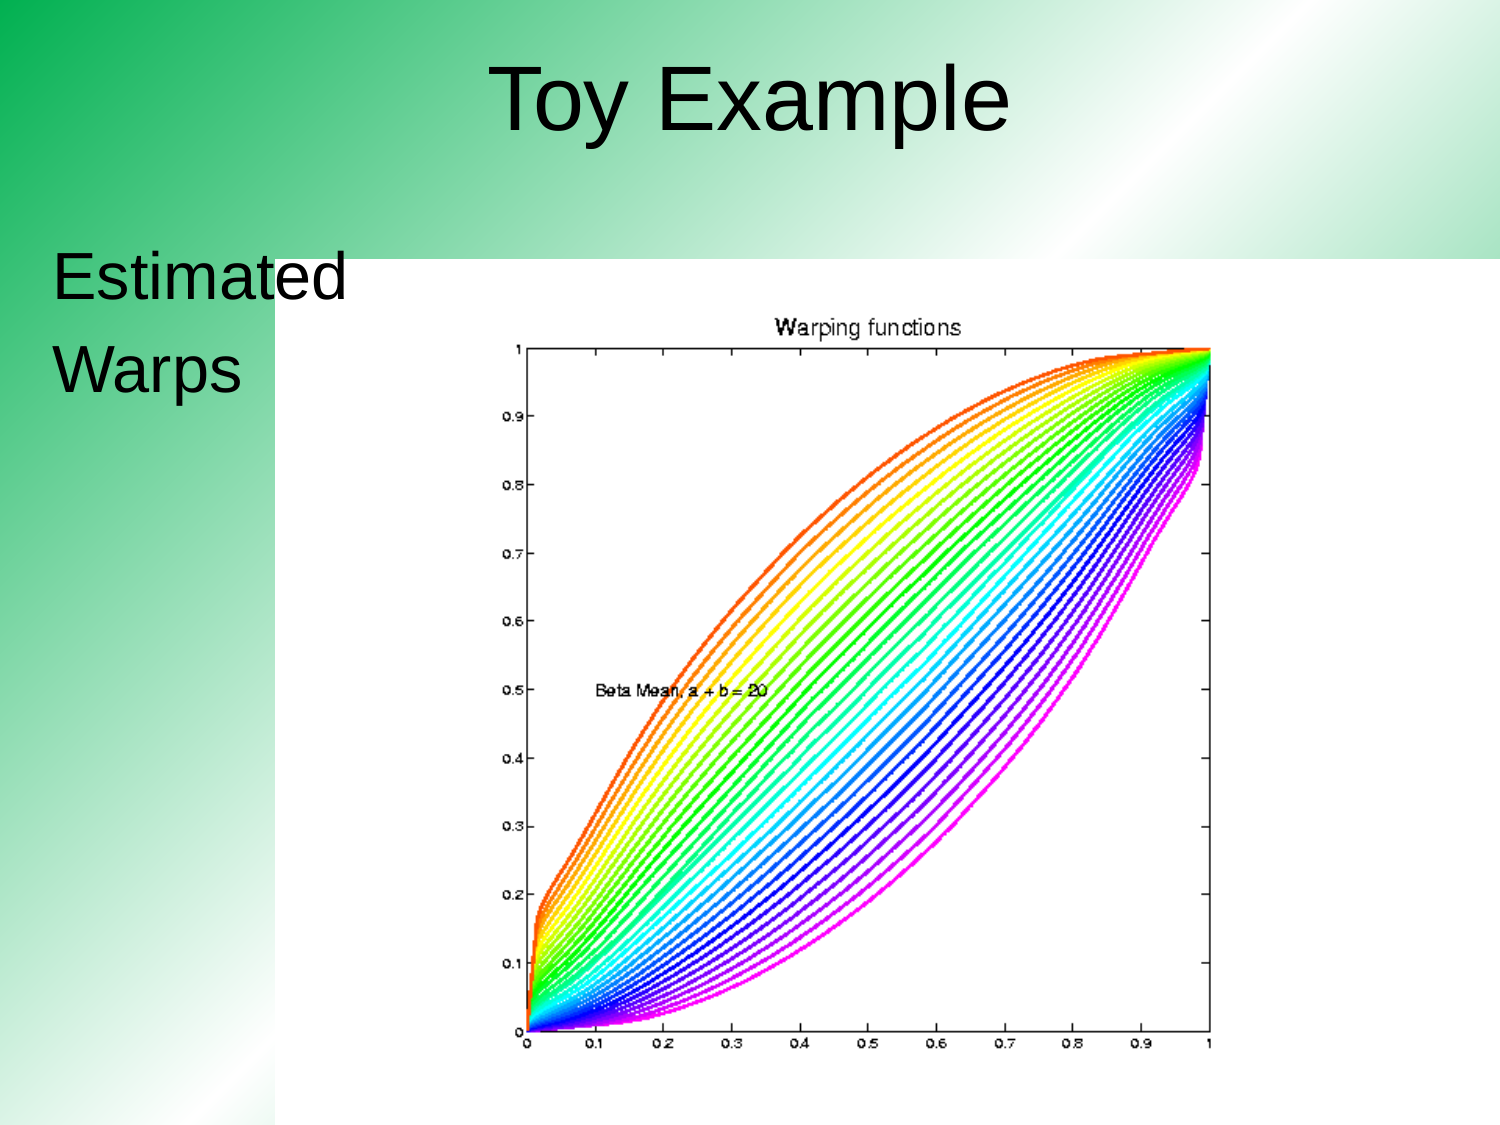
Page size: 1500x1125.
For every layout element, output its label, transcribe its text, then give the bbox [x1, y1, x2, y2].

title Toy Example [75, 0, 1425, 188]
list Estimated Warps [37, 224, 1432, 1025]
picture [274, 259, 1500, 1125]
